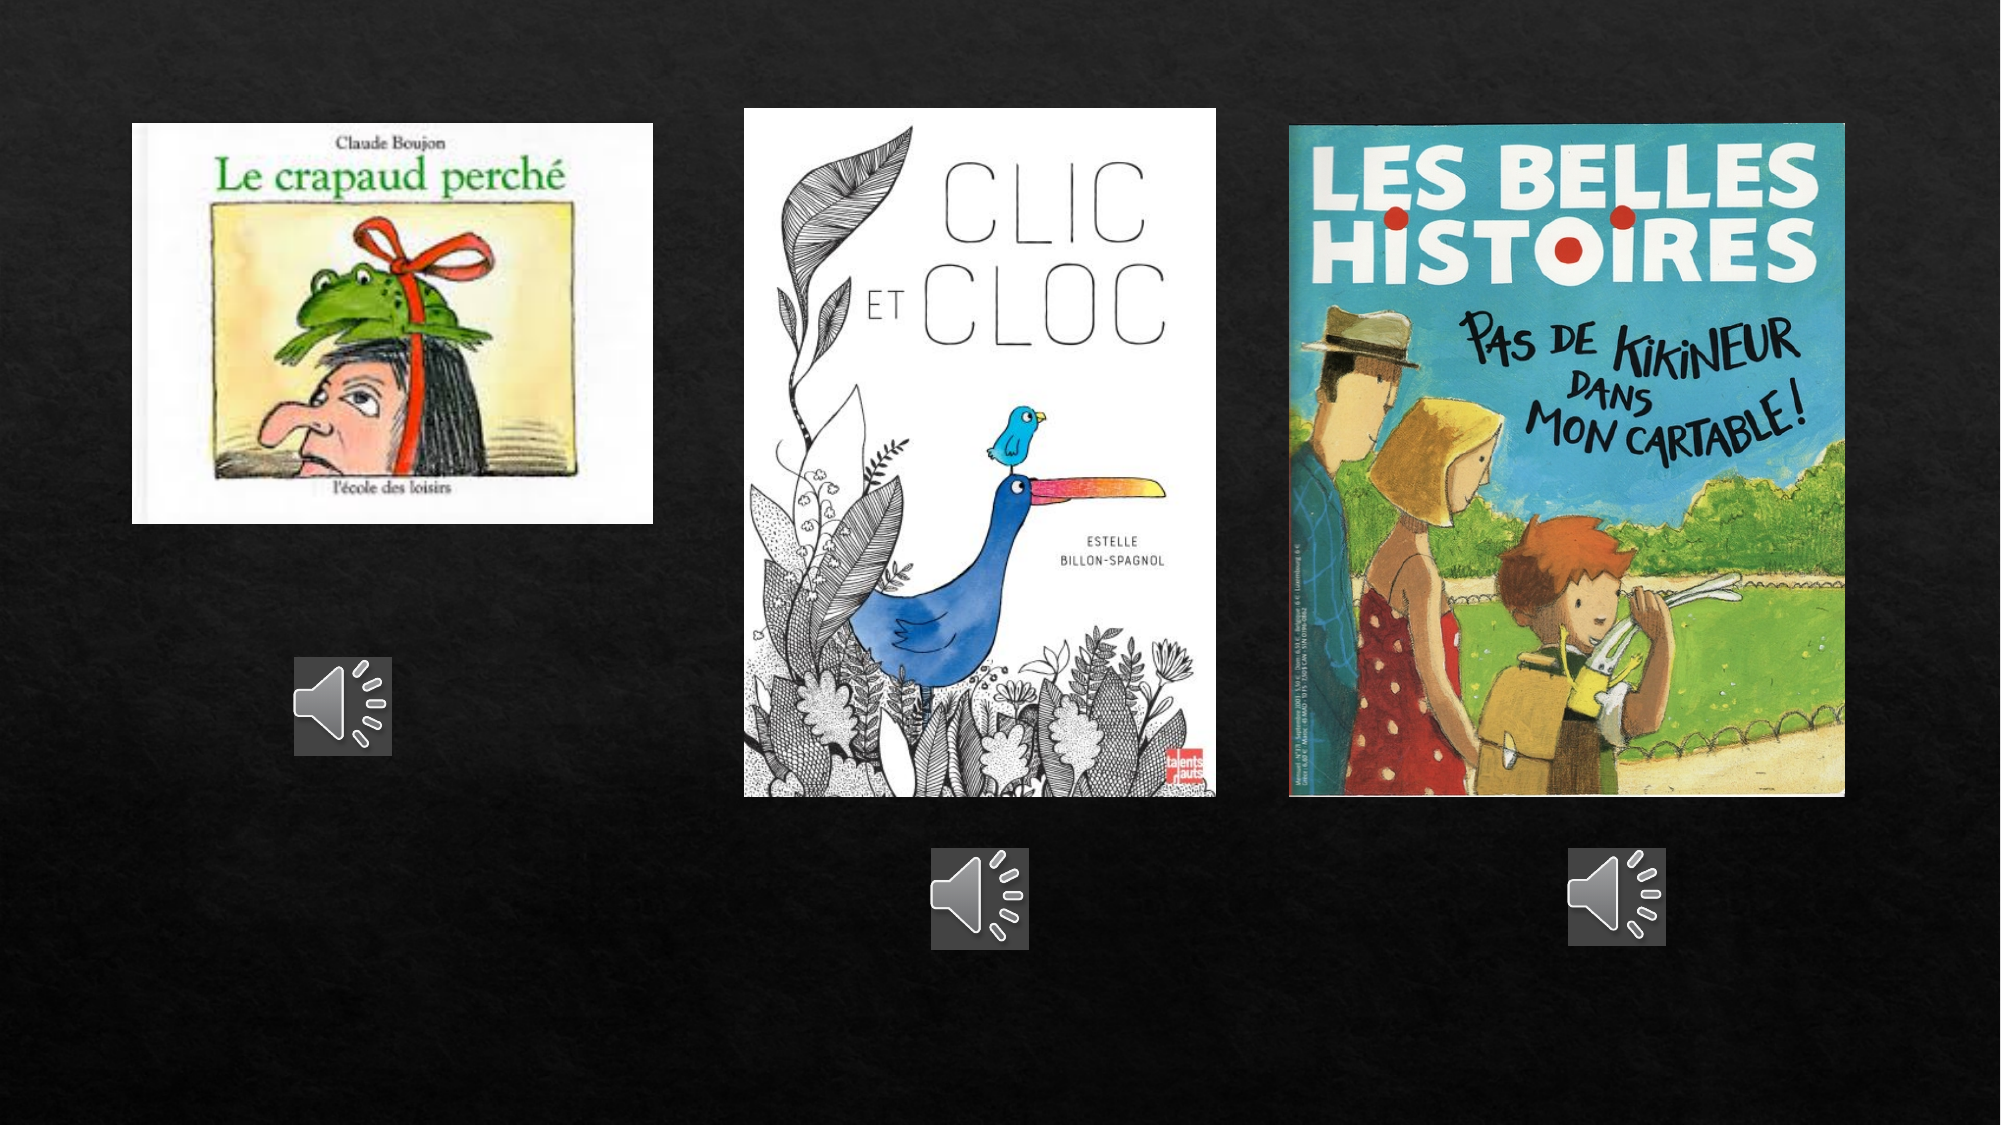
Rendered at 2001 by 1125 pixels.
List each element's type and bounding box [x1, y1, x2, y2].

picture [292, 656, 393, 757]
list [132, 123, 654, 524]
picture [929, 846, 1031, 951]
picture [1288, 123, 1846, 797]
picture [1566, 846, 1668, 948]
picture [743, 108, 1216, 797]
